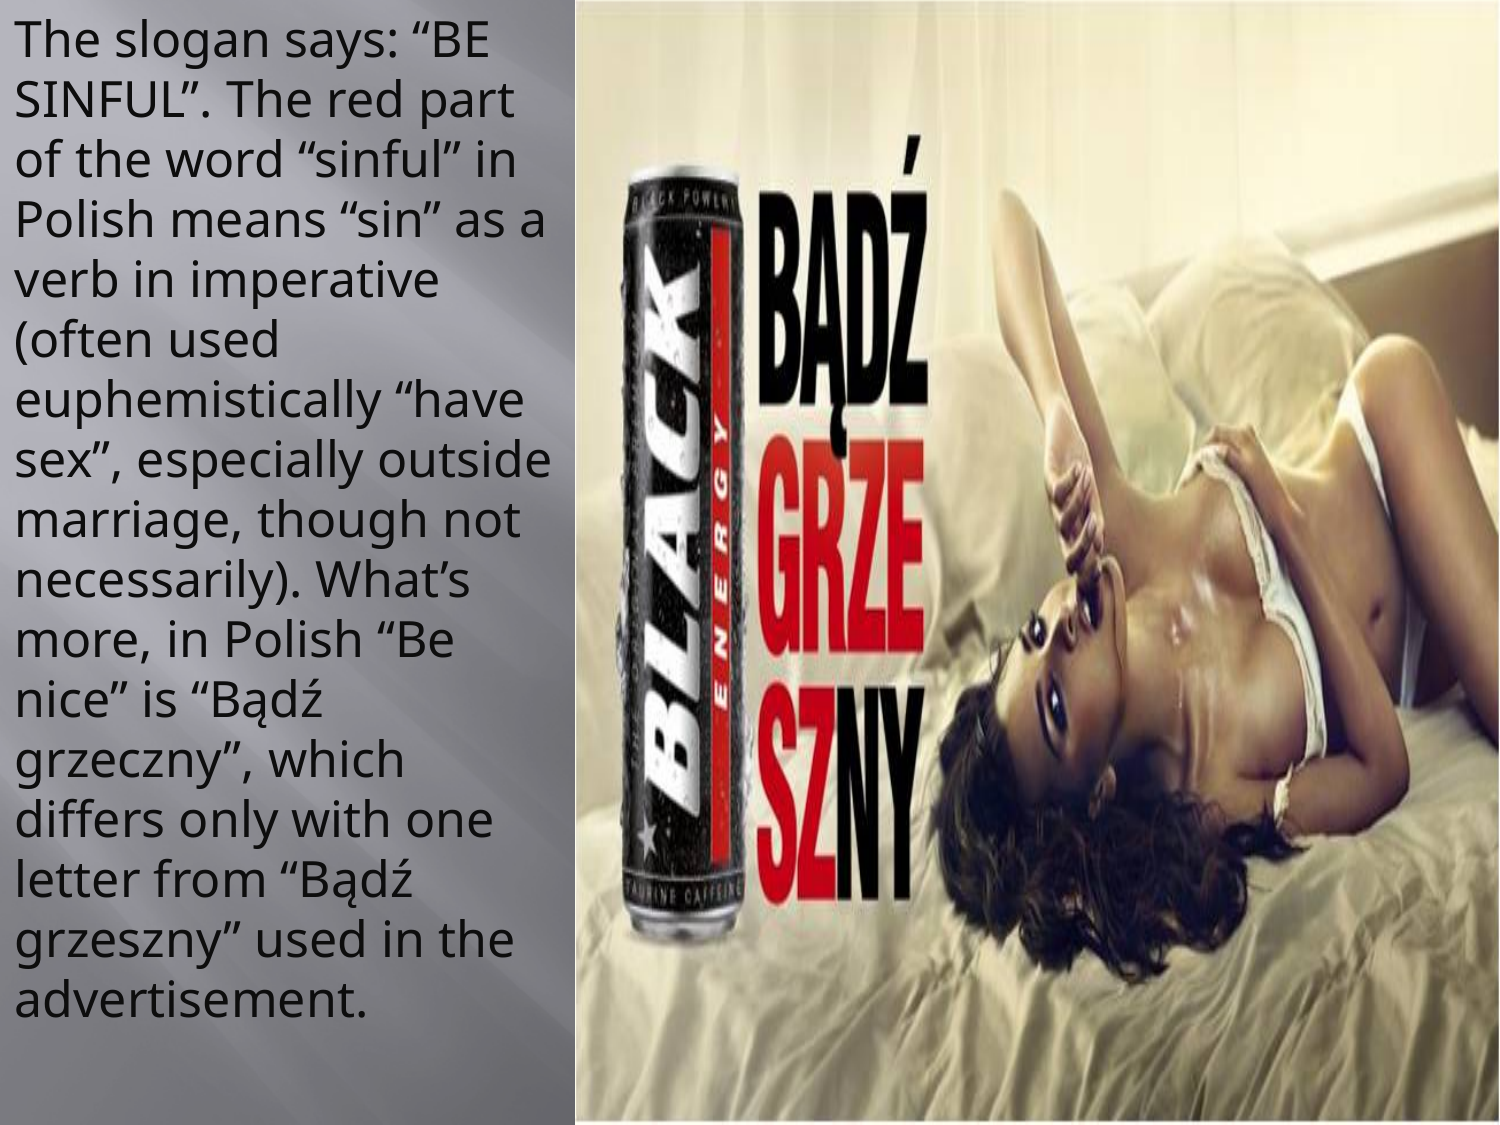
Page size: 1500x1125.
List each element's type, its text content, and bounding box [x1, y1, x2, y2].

list The slogan says: “BE SINFUL”. The red part of the word “sinful” in Polish means “sin” as a verb in imperative (often used euphemistically “have sex”, especially outside marriage, though not necessarily). What’s more, in Polish “Be nice” is “Bądź grzeczny”, which differs only with one letter from “Bądź grzeszny” used in the advertisement. [0, 0, 569, 1125]
picture [574, 0, 1500, 1125]
